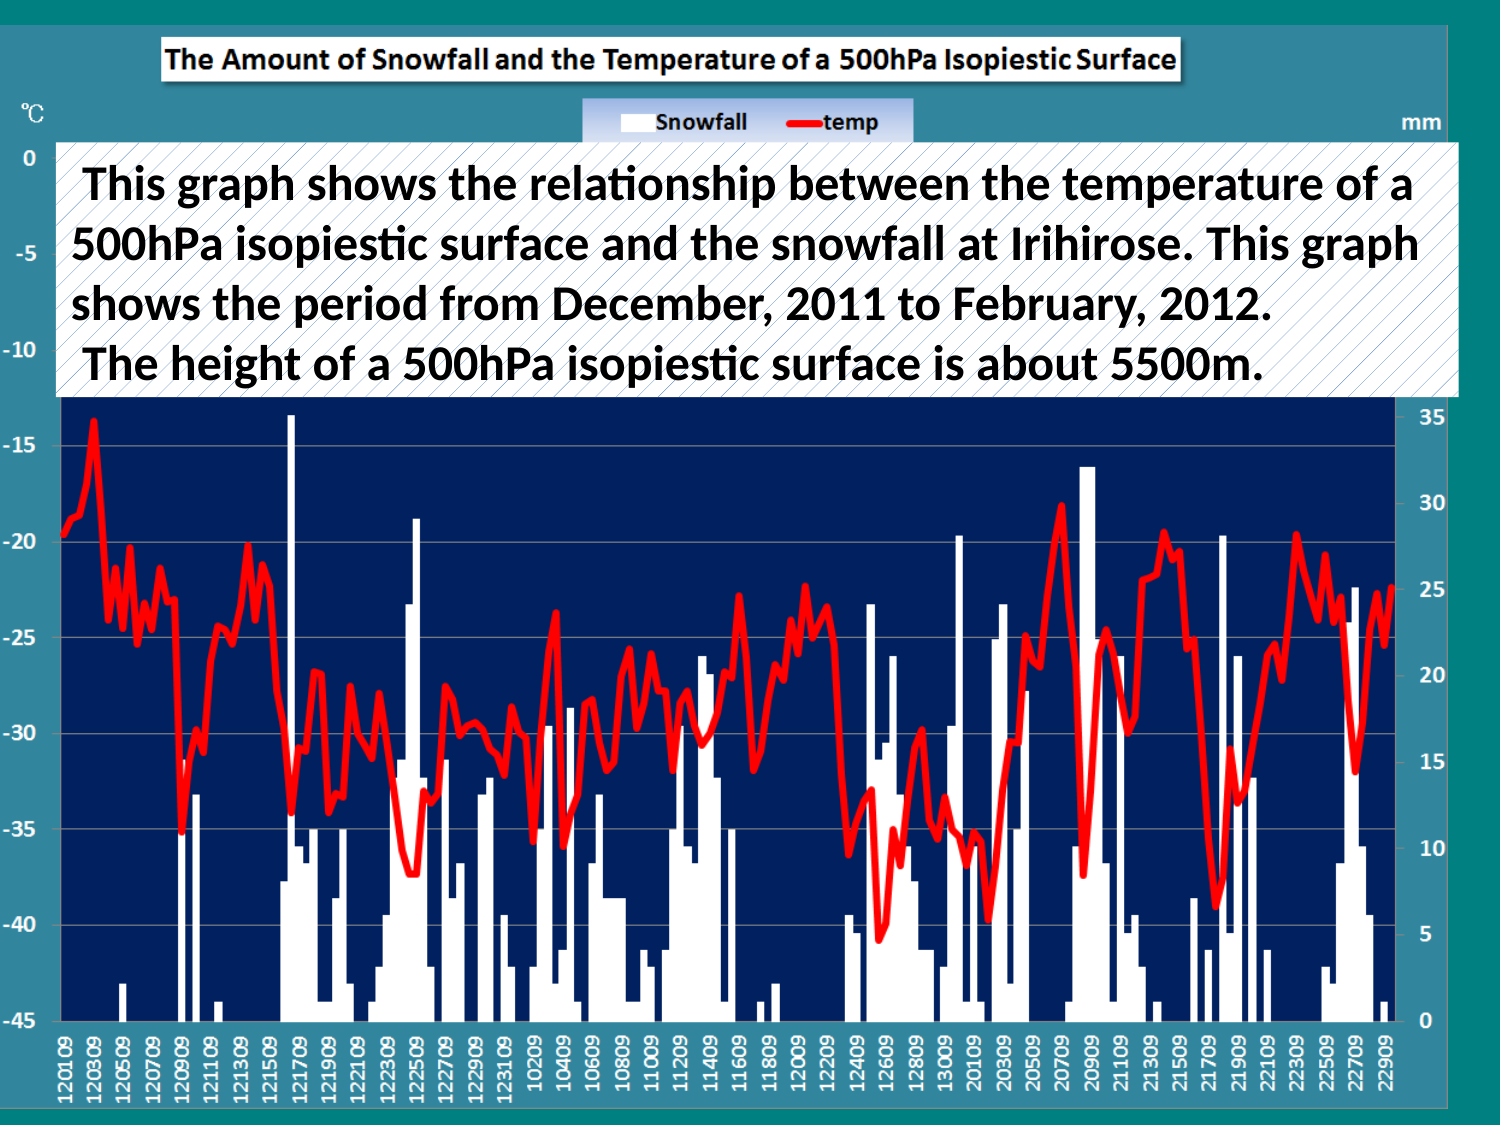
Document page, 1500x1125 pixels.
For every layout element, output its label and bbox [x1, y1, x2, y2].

text_box [1451, 142, 1459, 398]
picture [0, 25, 1448, 1110]
